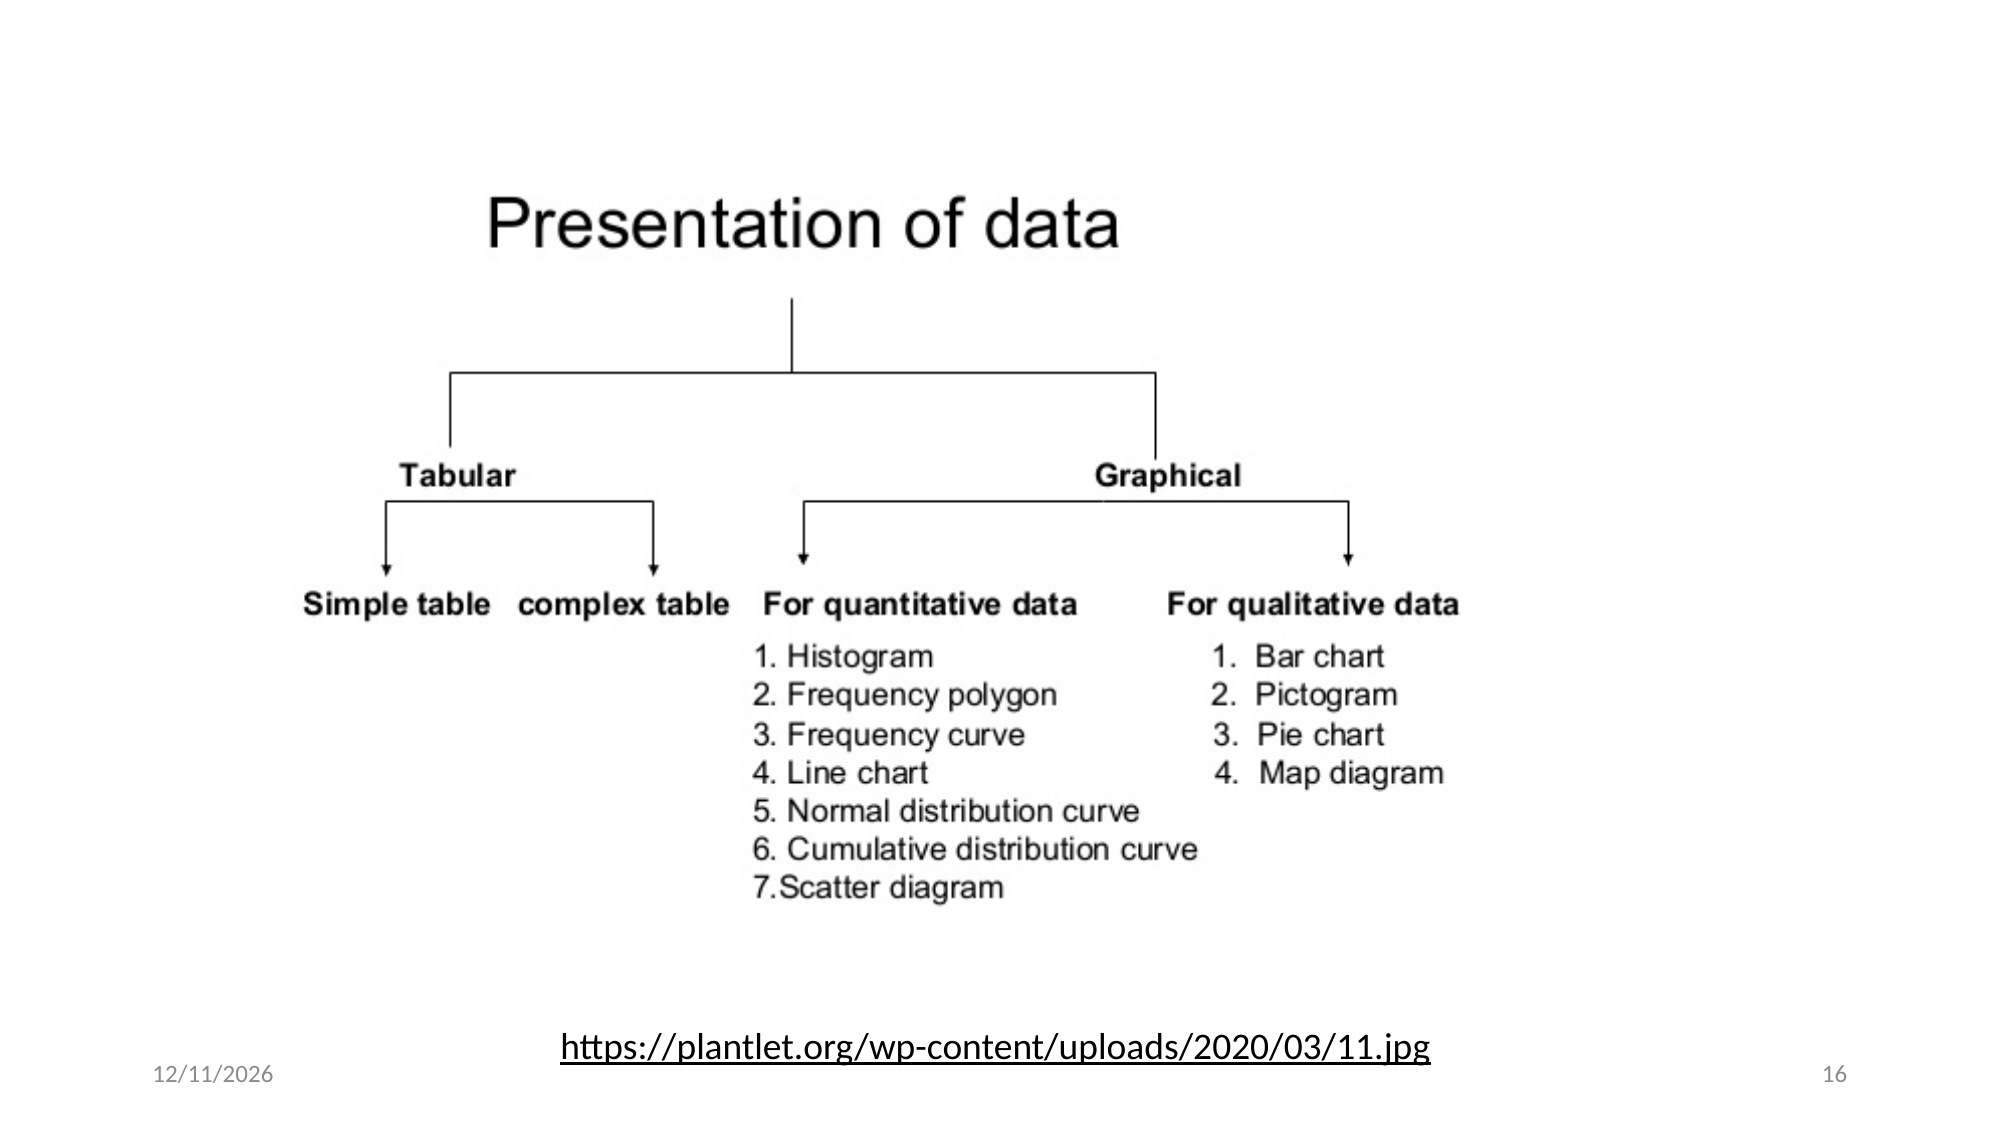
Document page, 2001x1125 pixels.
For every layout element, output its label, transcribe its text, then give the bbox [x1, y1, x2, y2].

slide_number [137, 1042, 588, 1103]
text_box https://plantlet.org/wp-content/uploads/2020/03/11.jpg [545, 1015, 1455, 1075]
picture [291, 53, 1573, 1015]
slide_number 16 [1412, 1042, 1863, 1103]
